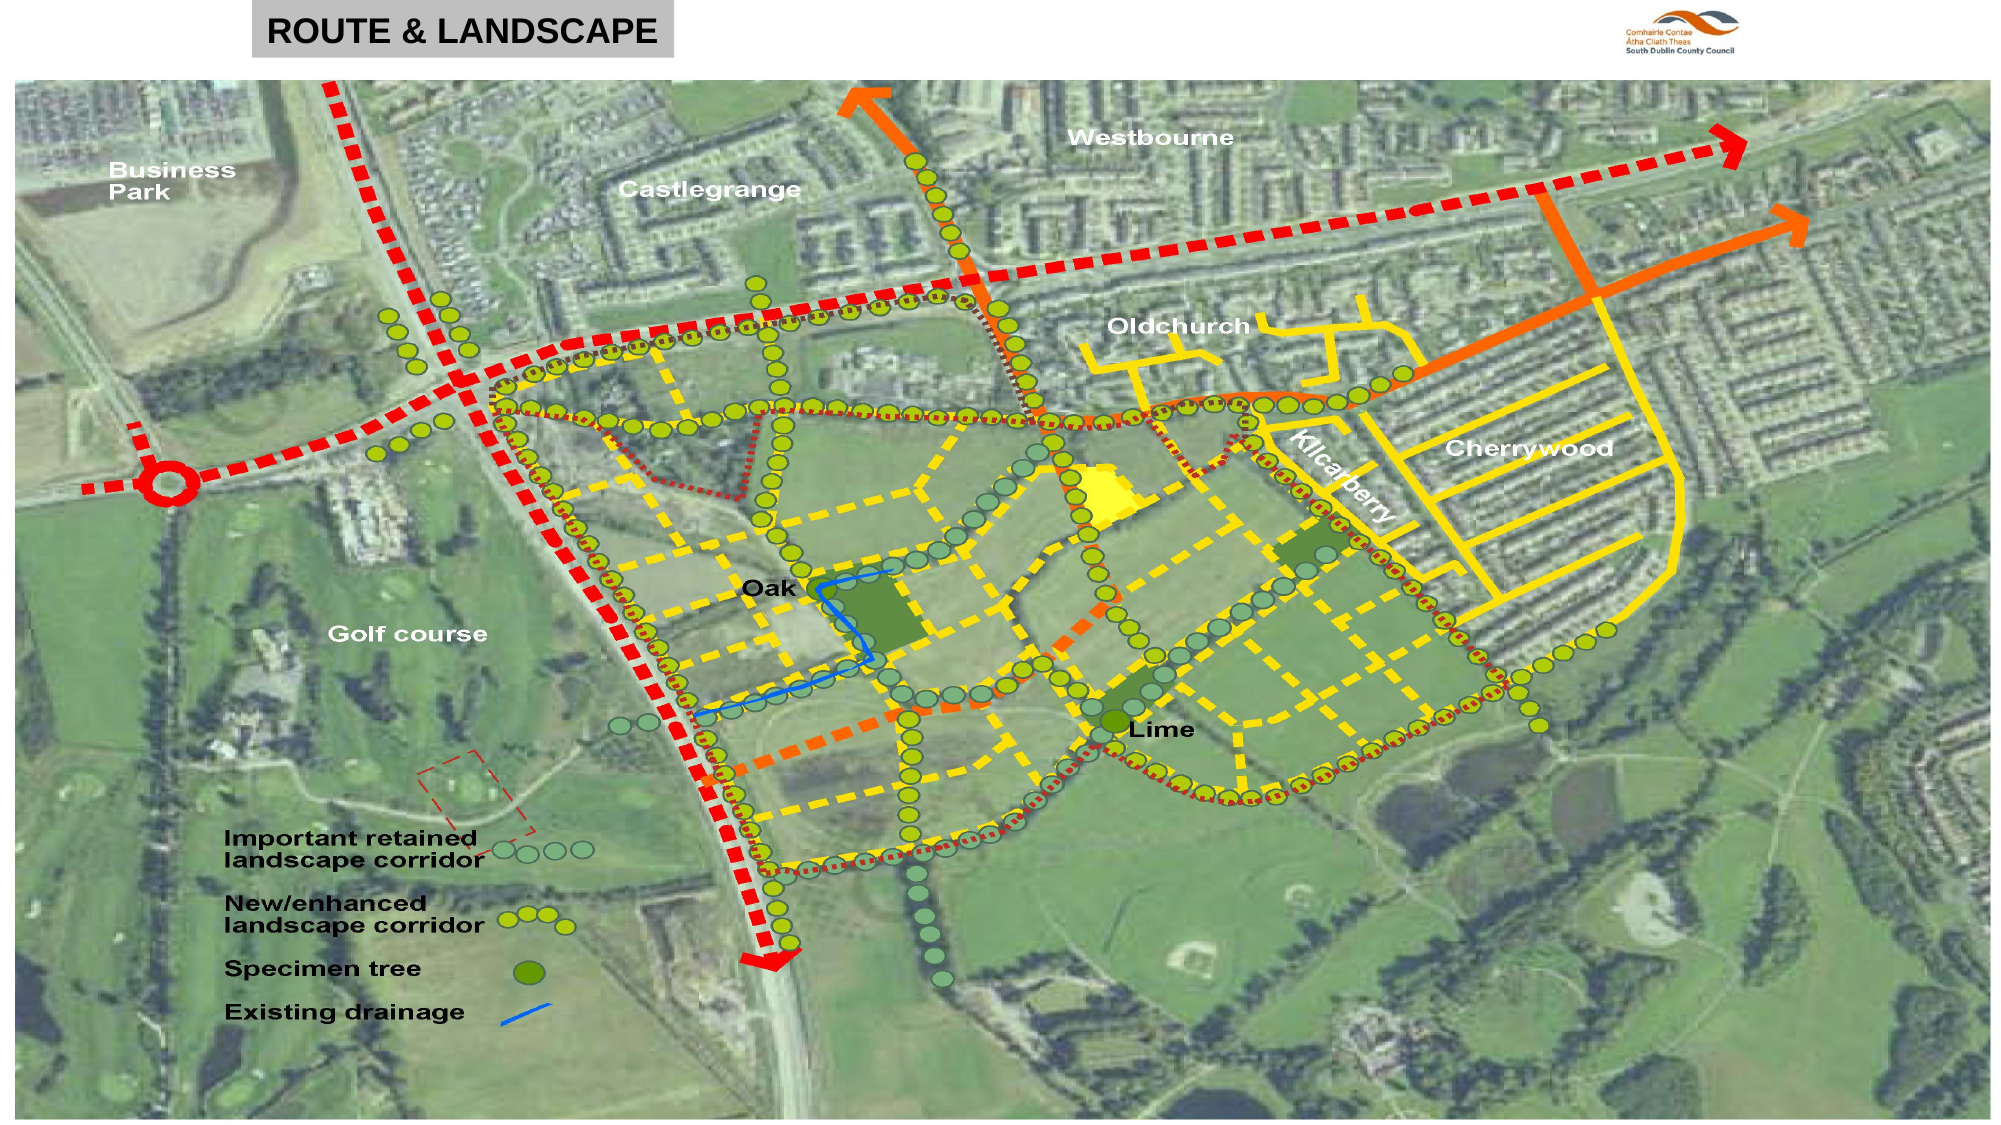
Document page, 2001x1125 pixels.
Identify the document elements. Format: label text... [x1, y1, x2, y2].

picture [1615, 0, 1750, 64]
picture [0, 71, 2000, 1125]
text_box ROUTE & LANDSCAPE [252, 0, 675, 58]
